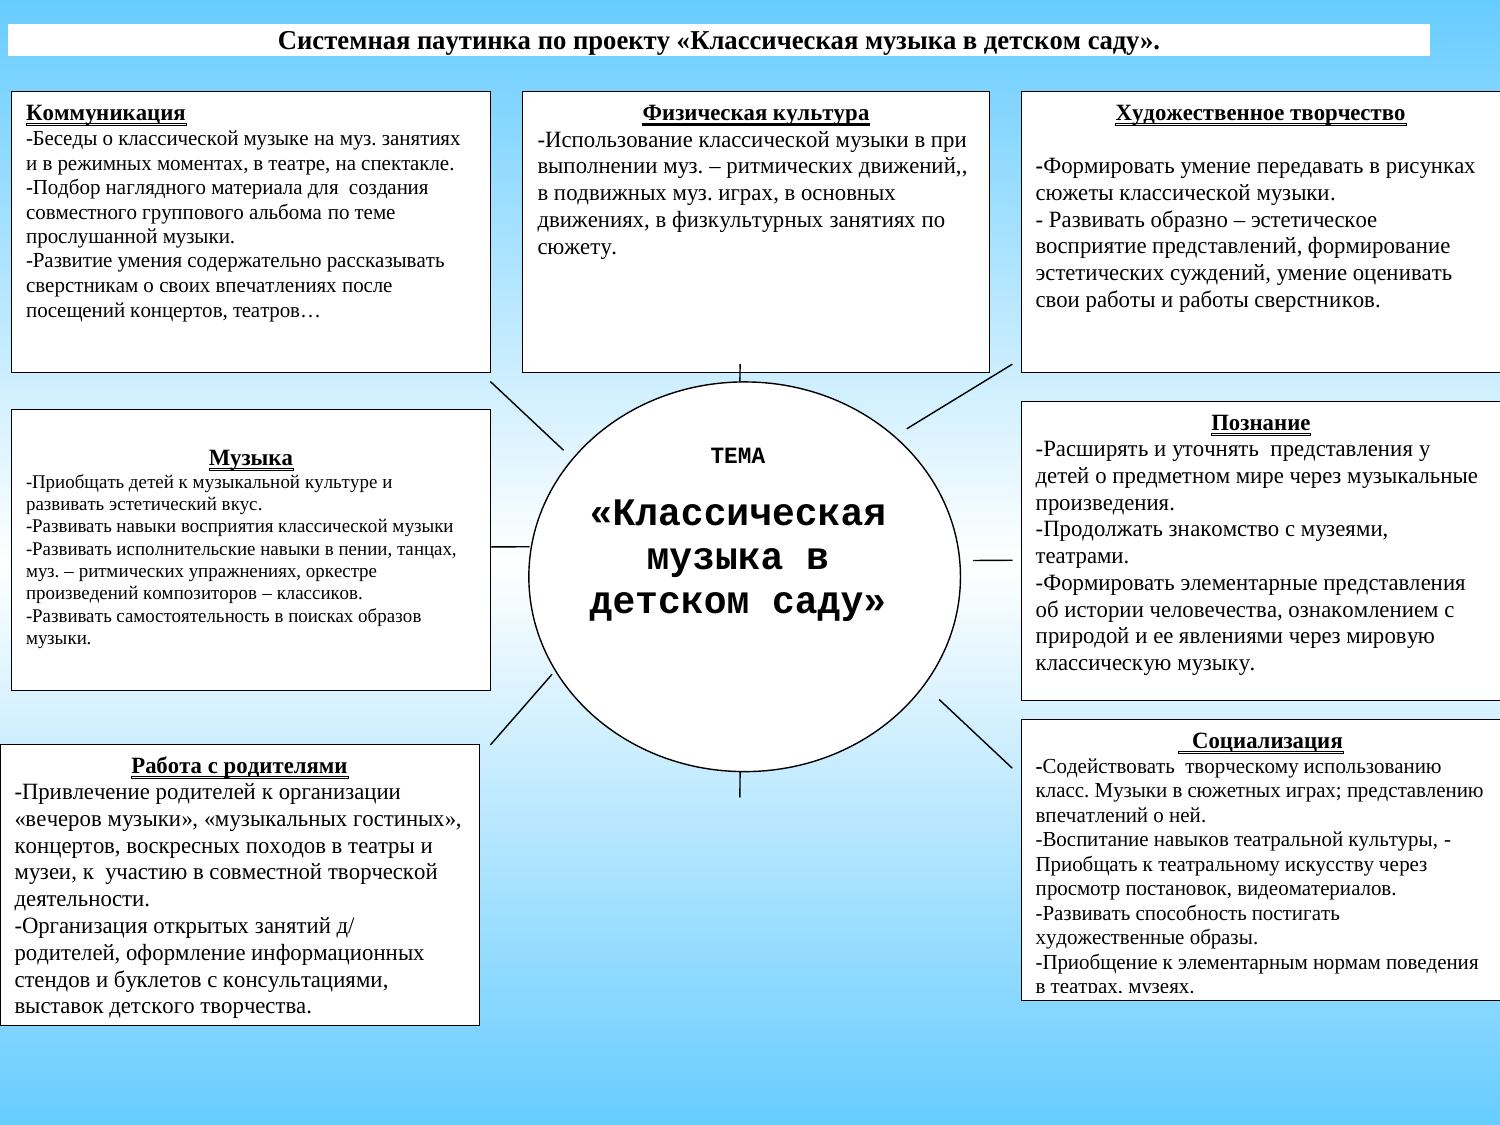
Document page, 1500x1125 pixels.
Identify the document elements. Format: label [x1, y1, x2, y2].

text_box [0, 0, 1500, 1125]
